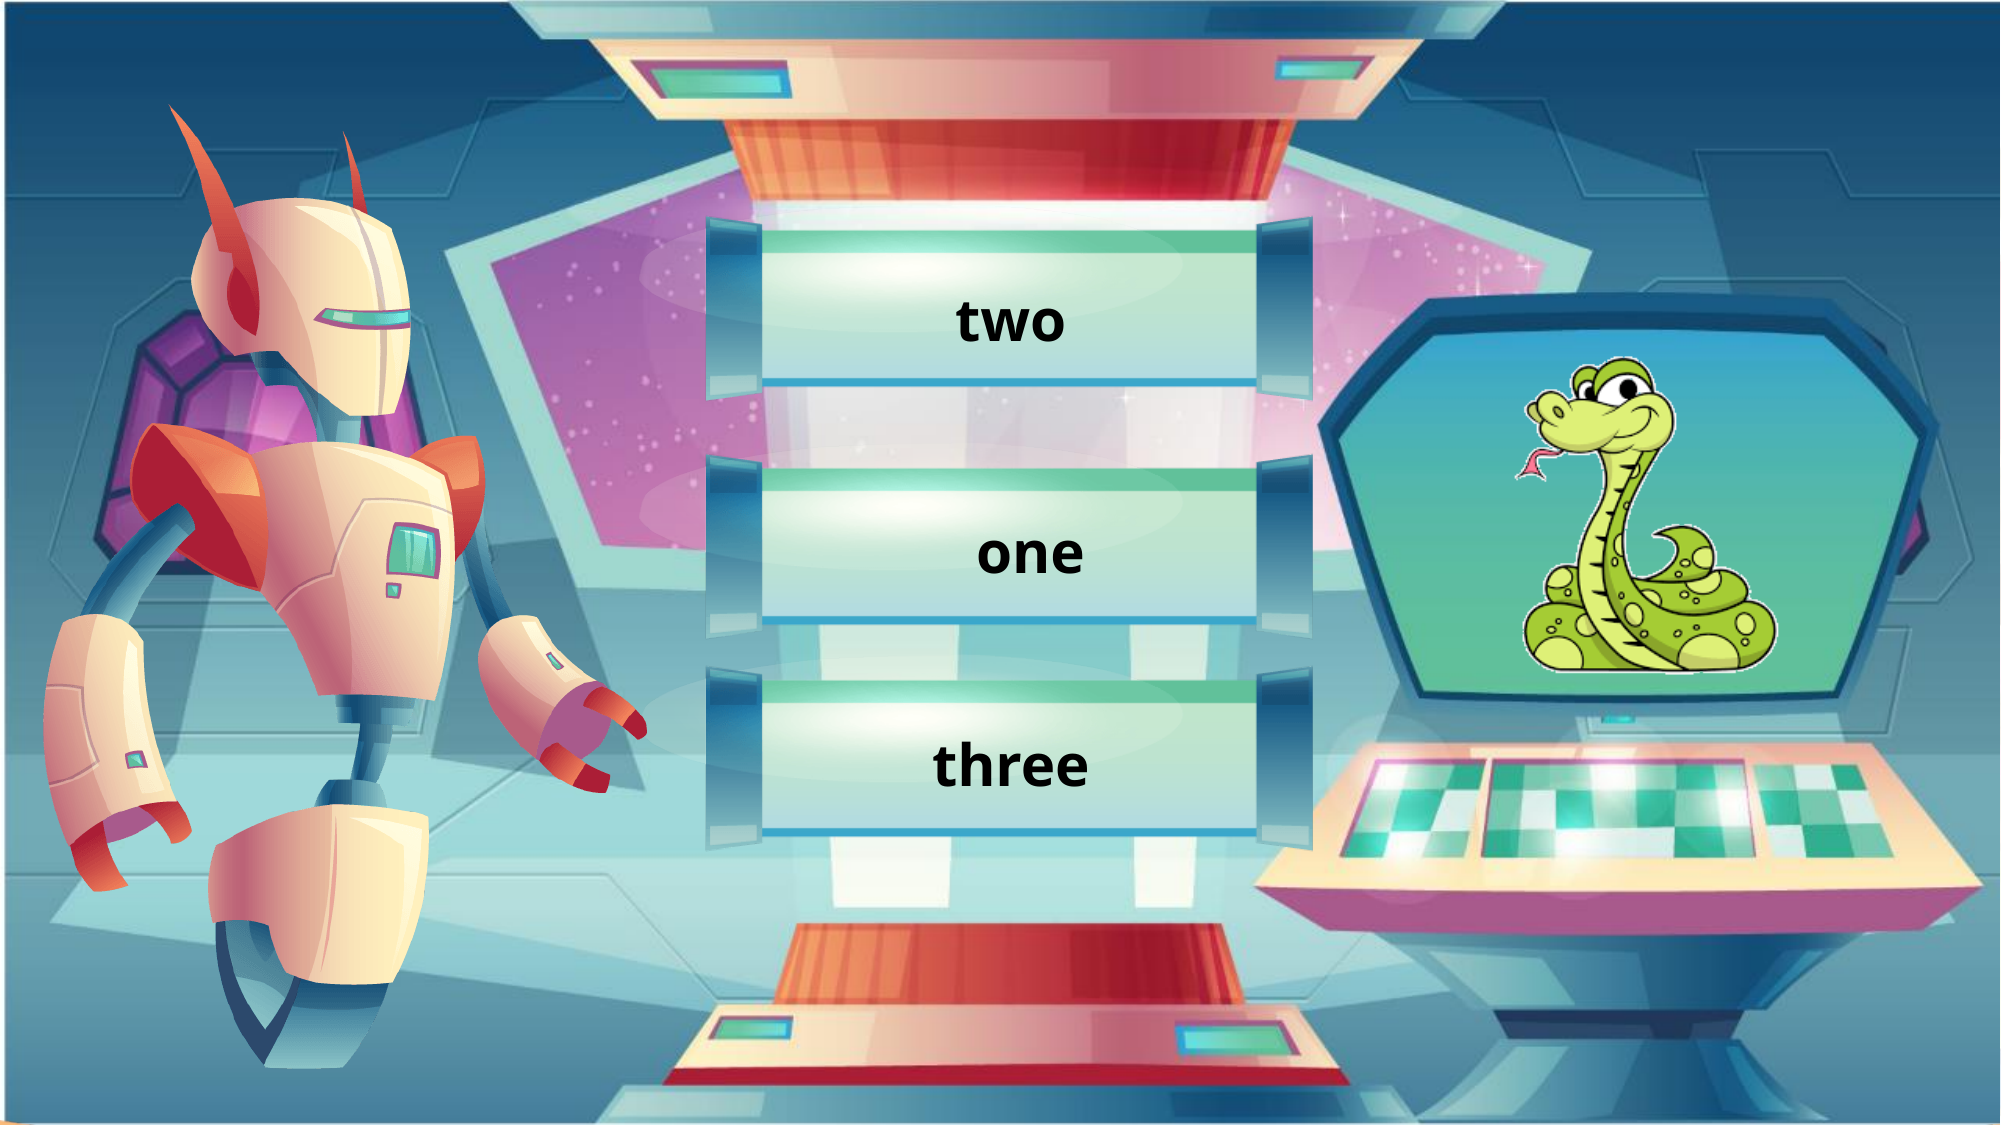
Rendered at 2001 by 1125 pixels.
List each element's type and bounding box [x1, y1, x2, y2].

text_box [647, 203, 1405, 432]
picture [0, 0, 2001, 1125]
text_box [647, 441, 1405, 653]
text_box [647, 653, 1405, 882]
